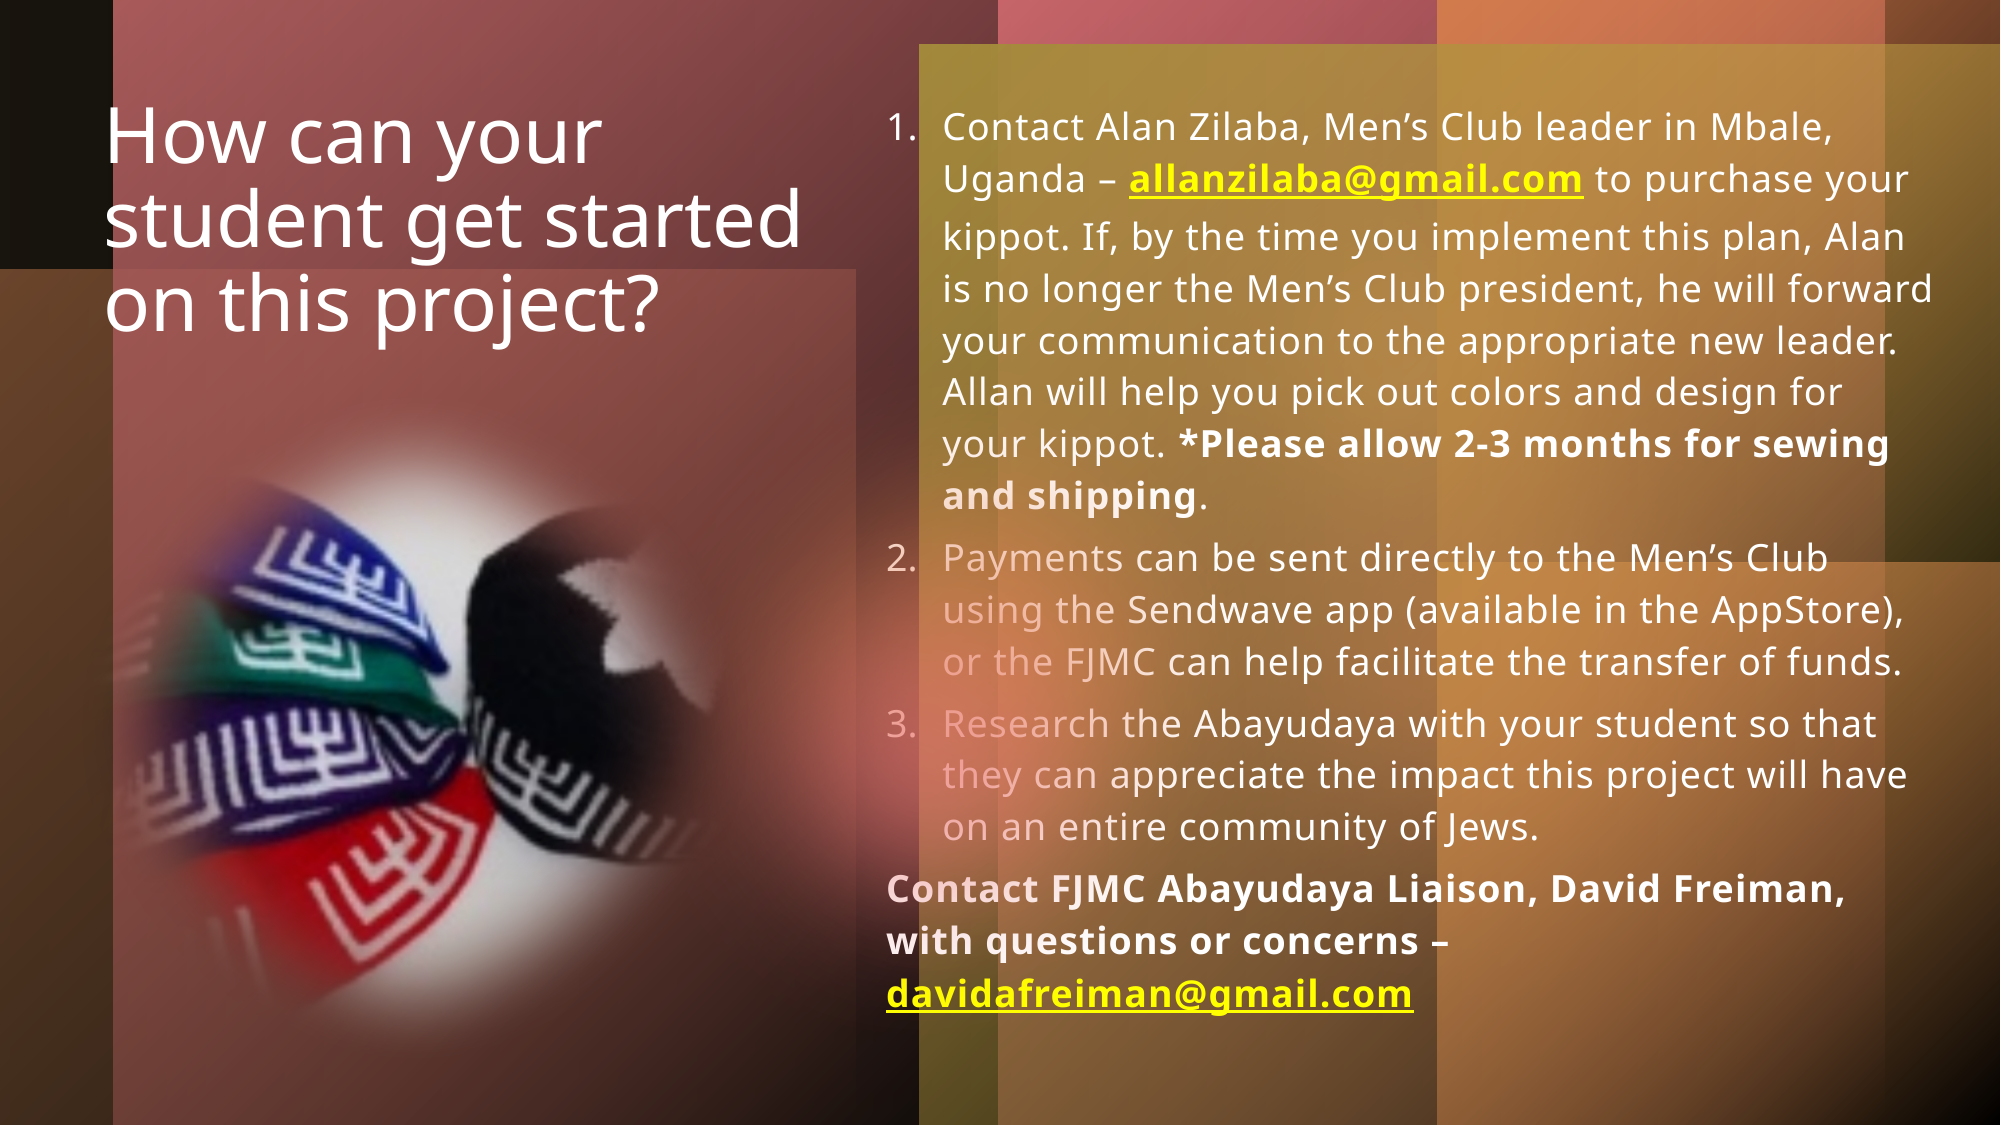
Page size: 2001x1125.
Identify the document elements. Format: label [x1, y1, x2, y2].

text_box [566, 274, 1363, 1125]
text_box [0, 0, 2000, 1125]
picture [60, 373, 770, 1083]
